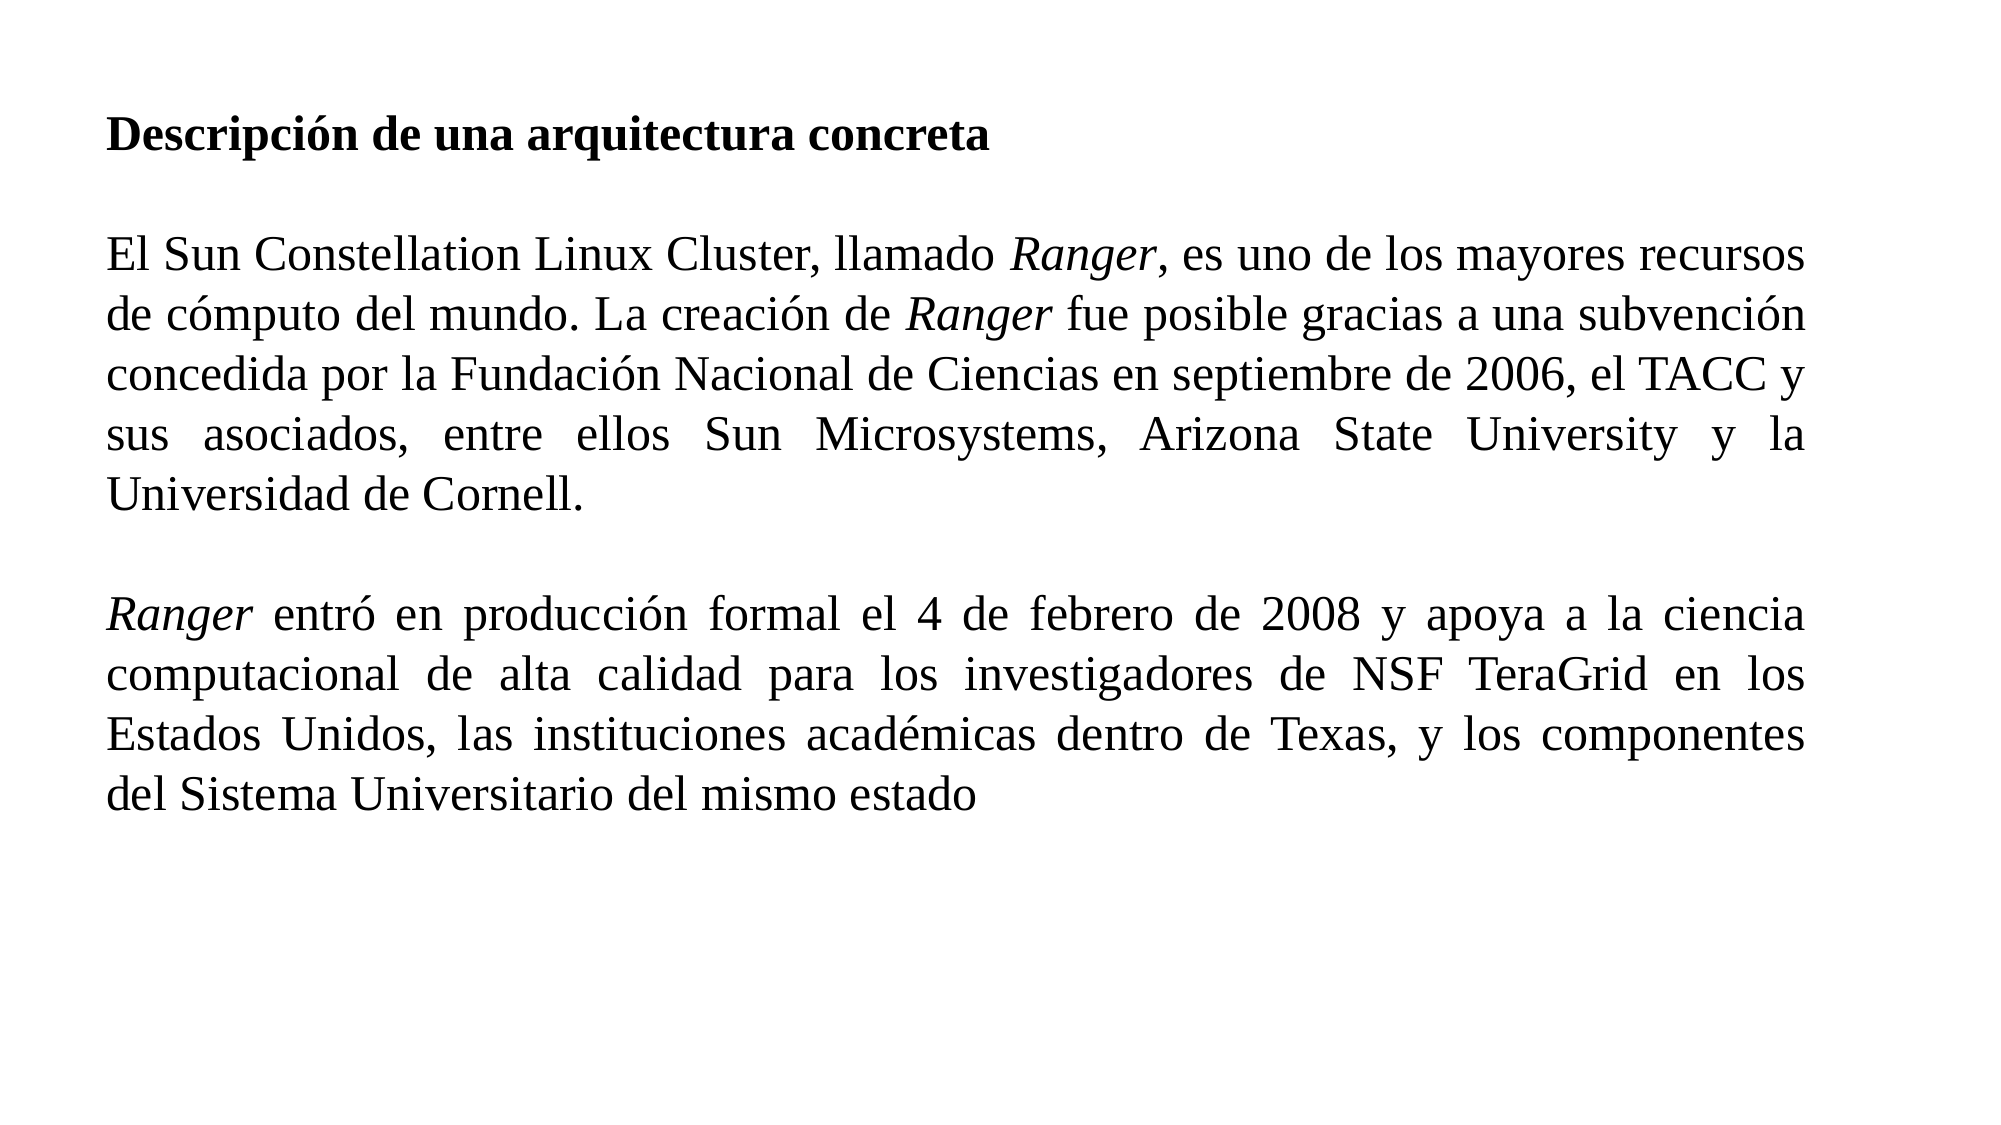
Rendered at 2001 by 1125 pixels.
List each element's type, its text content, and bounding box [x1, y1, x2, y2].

text_box Descripción de una arquitectura concreta El Sun Constellation Linux Cluster, llamado Ranger, es uno de los mayores recursos de cómputo del mundo. La creación de Ranger fue posible gracias a una subvención concedida por la Fundación Nacional de Ciencias en septiembre de 2006, el TACC y sus asociados, entre ellos Sun Microsystems, Arizona State University y la Universidad de Cornell. Ranger entró en producción formal el 4 de febrero de 2008 y apoya a la ciencia computacional de alta calidad para los investigadores de NSF TeraGrid en los Estados Unidos, las instituciones académicas dentro de Texas, y los componentes del Sistema Universitario del mismo estado [91, 93, 1822, 828]
